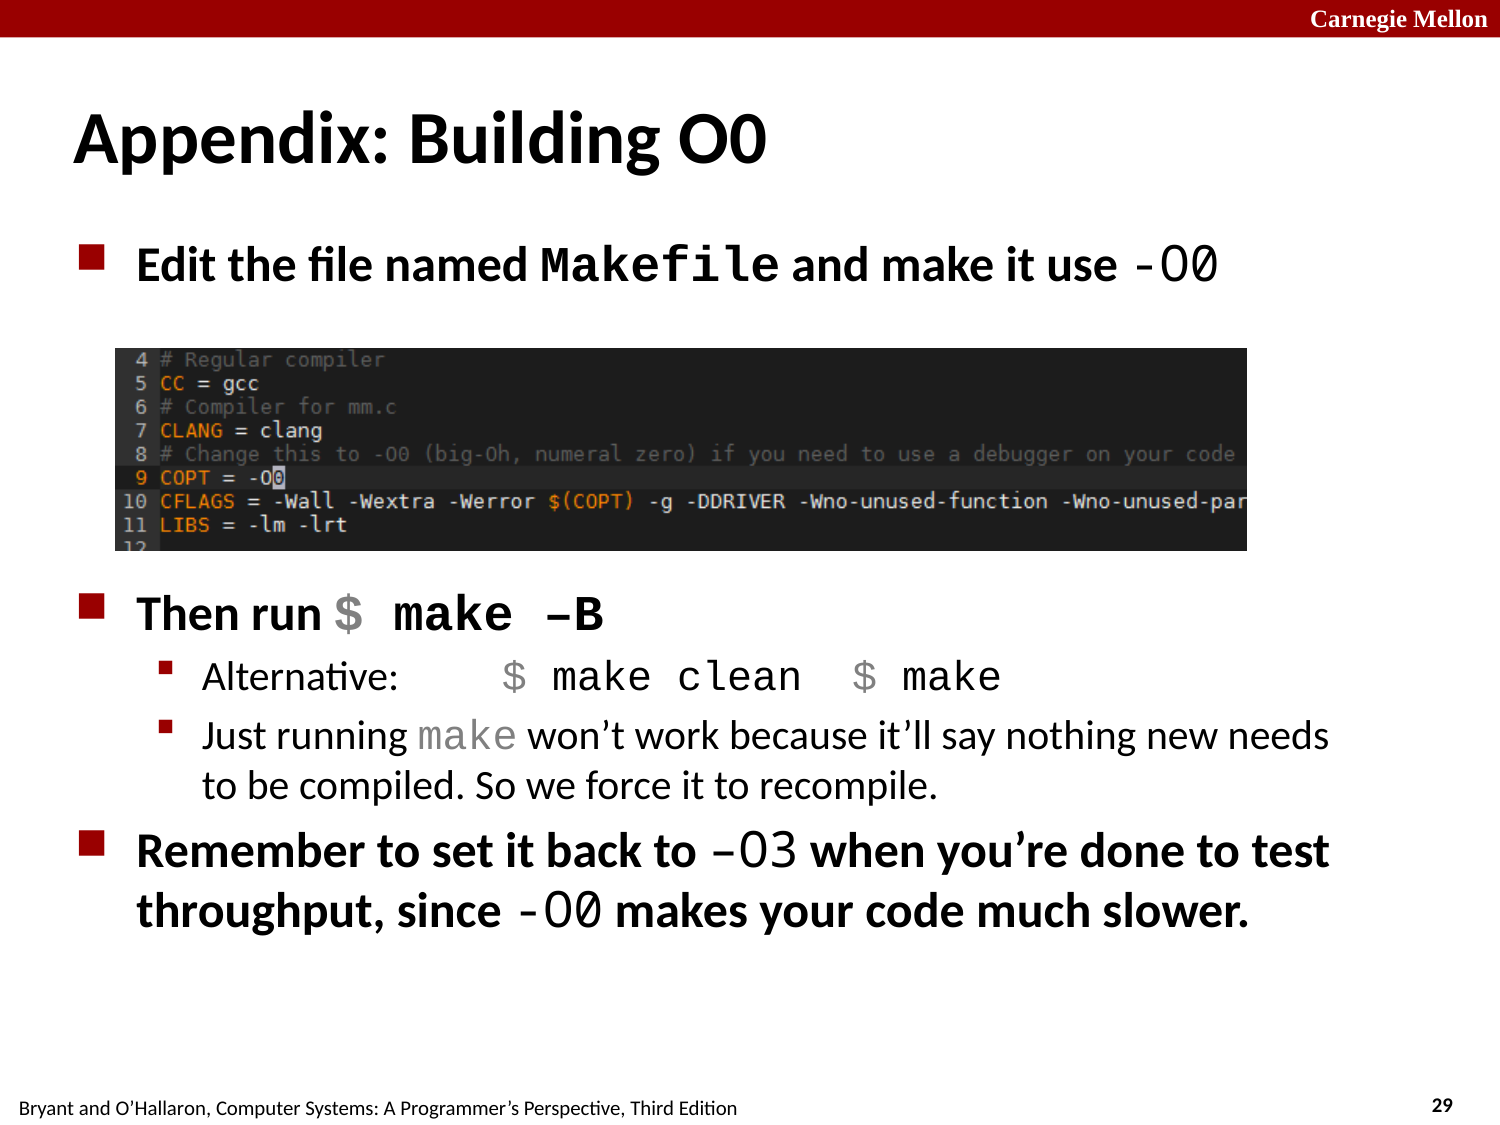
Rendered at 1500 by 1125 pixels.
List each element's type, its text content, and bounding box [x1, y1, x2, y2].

list Edit the file named Makefile and make it use -O0 Then run $ make –B Alternative: $ make clean $ make Just running make won’t work because it’ll say nothing new needs to be compiled. So we force it to recompile. Remember to set it back to –O3 when you’re done to test throughput, since -O0 makes your code much slower. [64, 223, 1361, 1040]
title Appendix: Building O0 [58, 71, 1305, 197]
picture [115, 348, 1248, 551]
